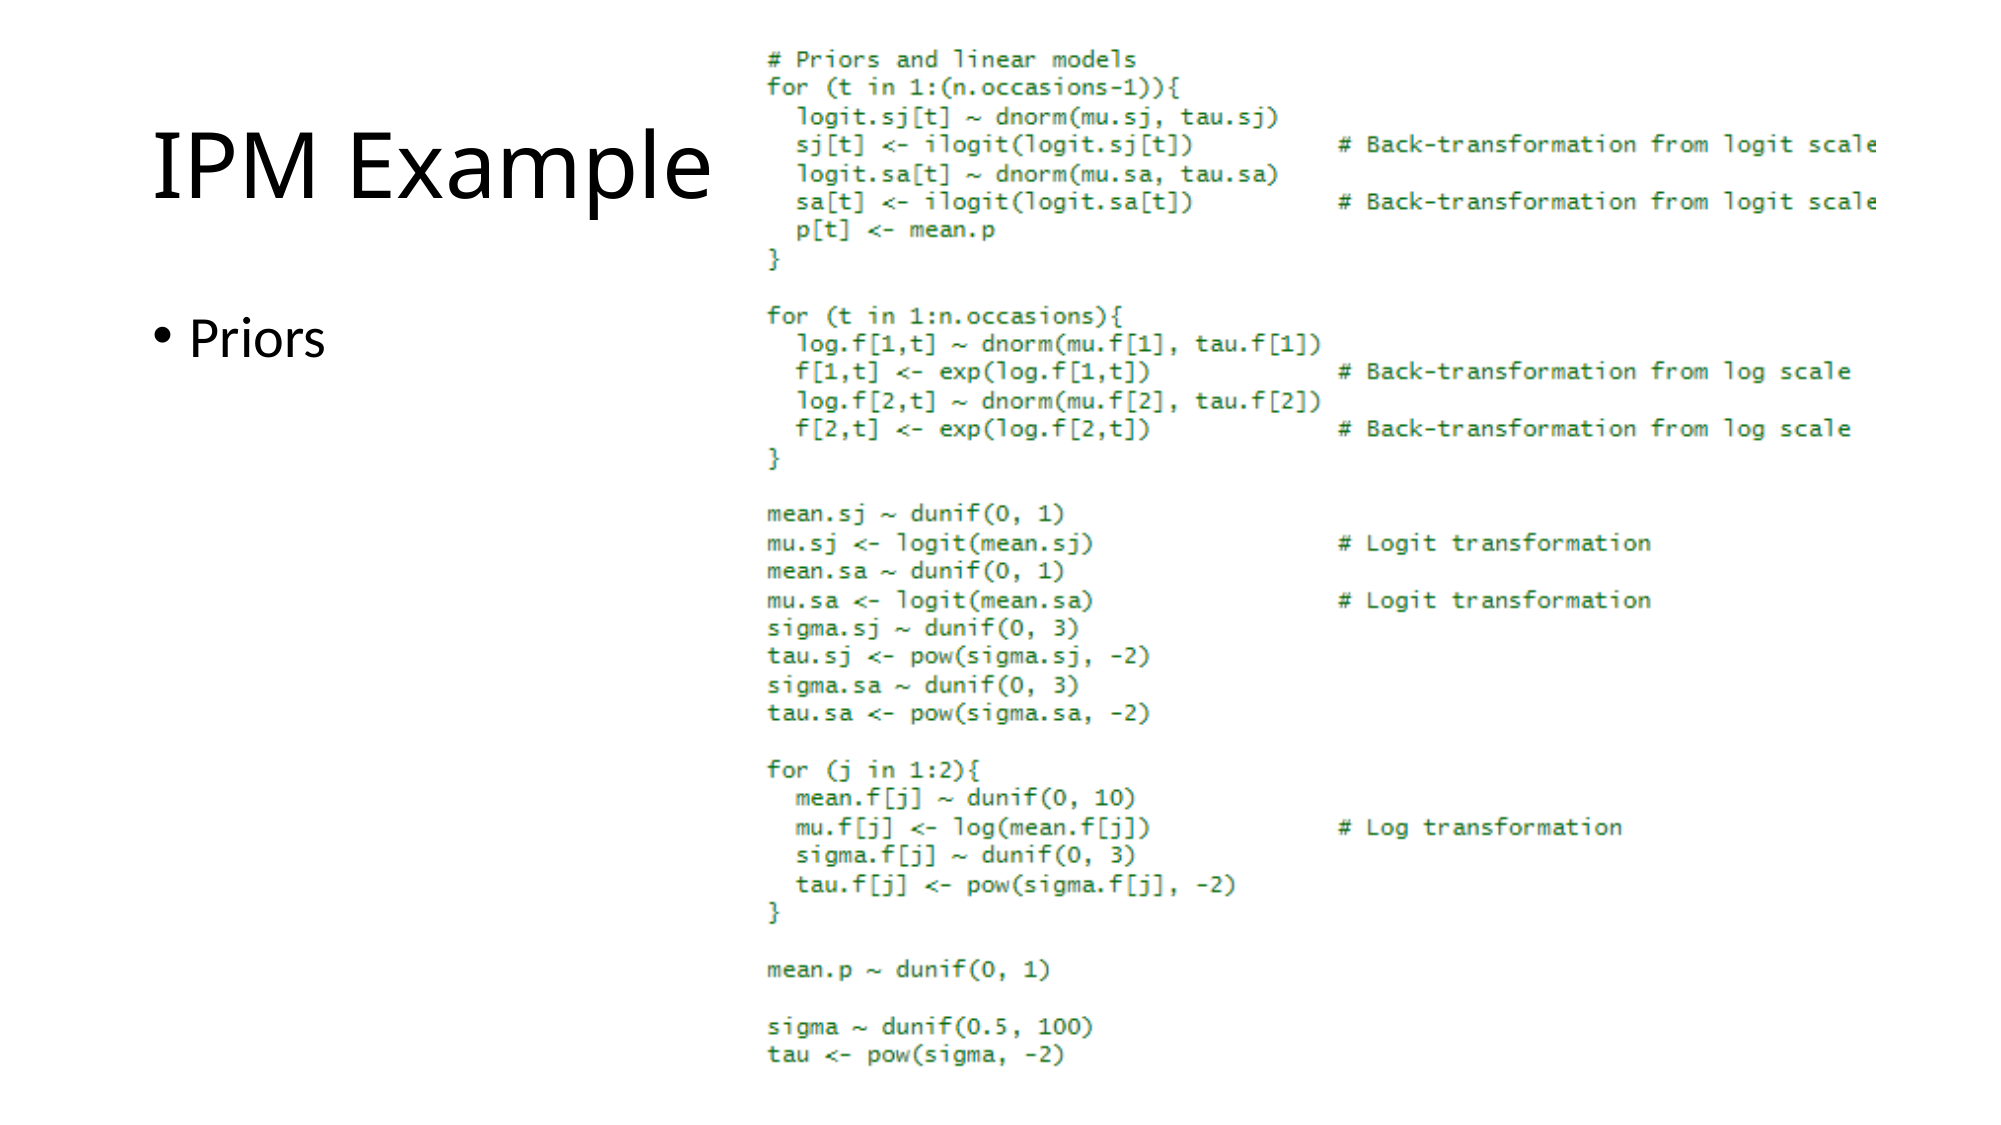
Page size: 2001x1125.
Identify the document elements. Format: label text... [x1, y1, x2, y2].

title IPM Example [137, 59, 743, 278]
list Priors [137, 299, 743, 1014]
picture [743, 44, 1876, 1092]
